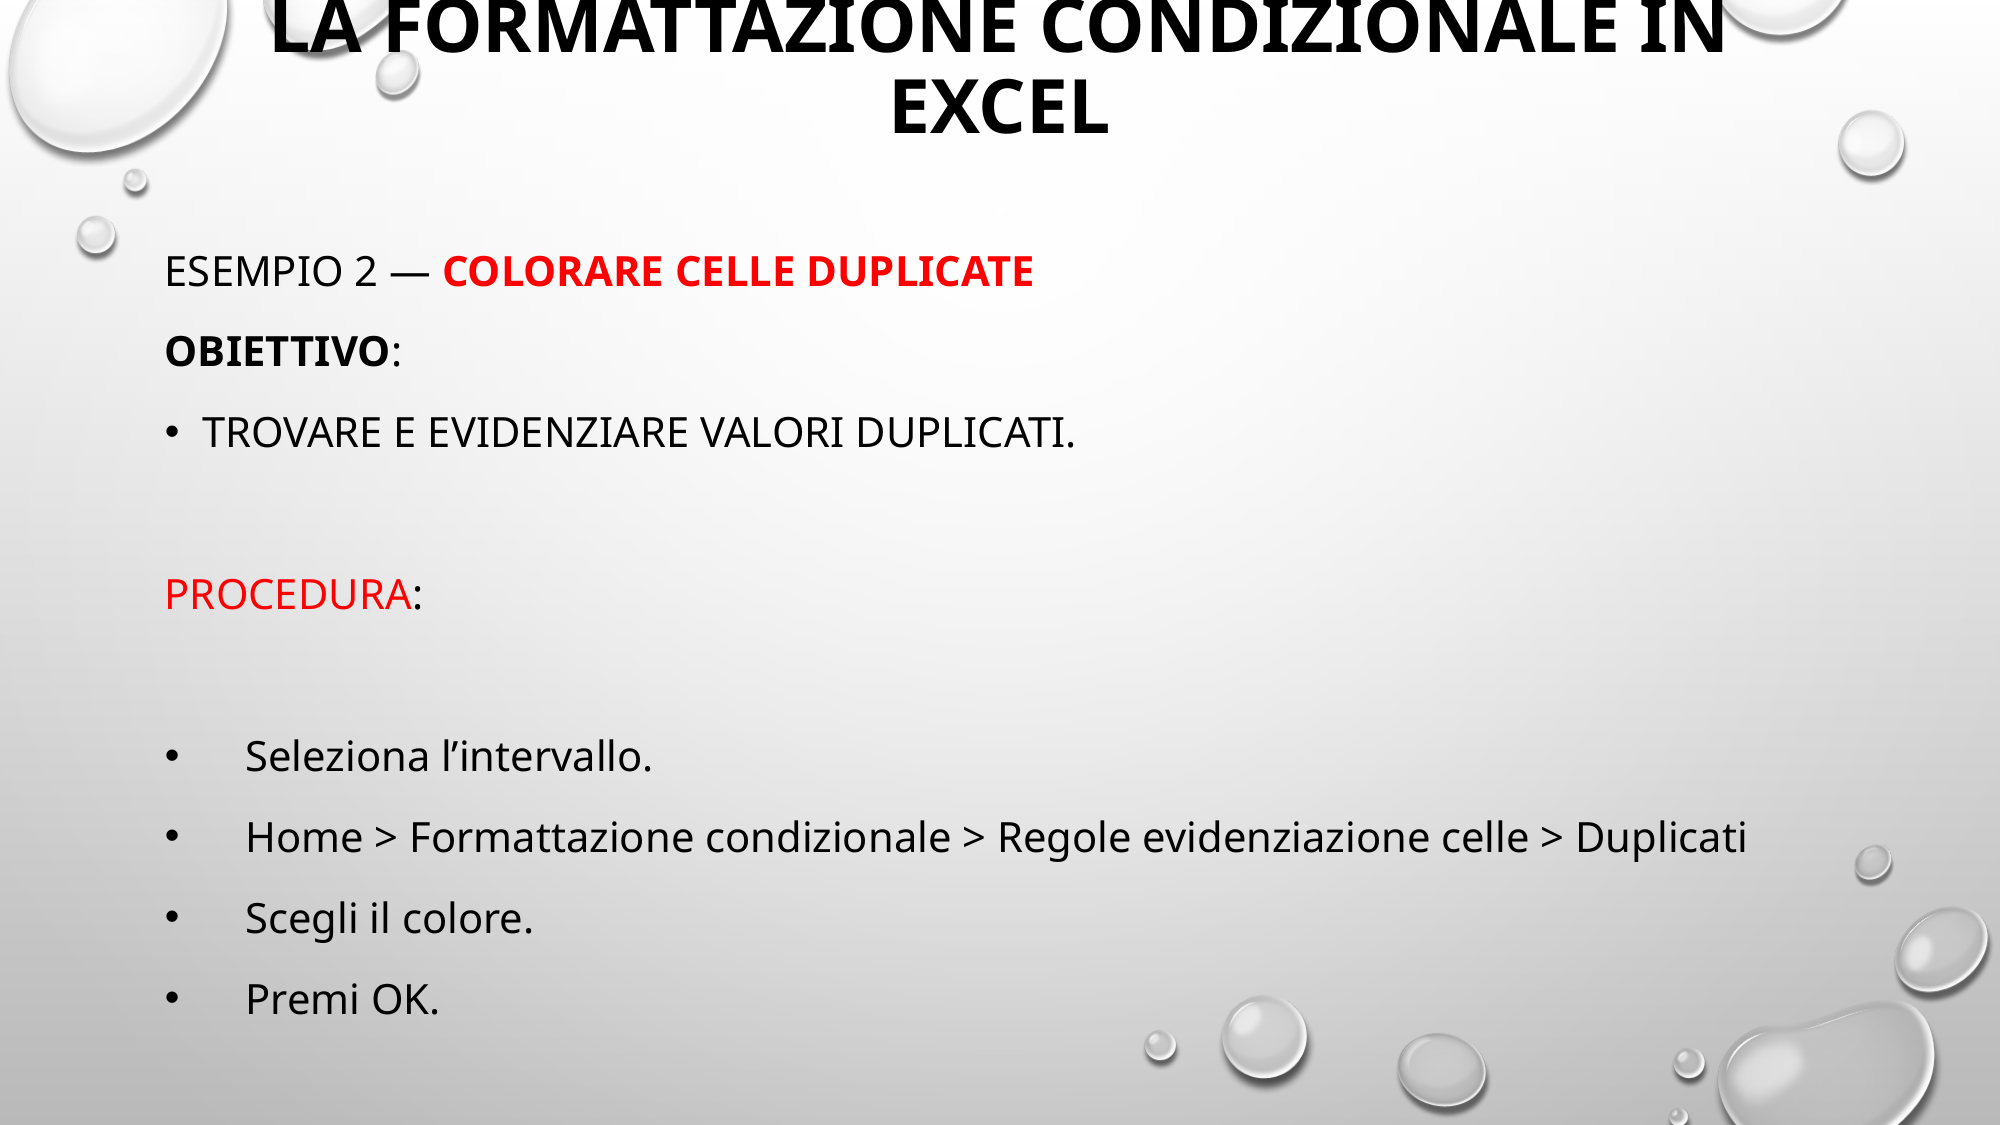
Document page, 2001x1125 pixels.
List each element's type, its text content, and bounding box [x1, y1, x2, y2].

picture [0, 0, 2000, 1125]
list Esempio 2 — Colorare celle duplicate Obiettivo: Trovare e evidenziare valori duplicati. Procedura: Seleziona l’intervallo. Home > Formattazione condizionale > Regole evidenziazione celle > Duplicati Scegli il colore. Premi OK. [149, 226, 1850, 1043]
title La Formattazione Condizionale in Excel [150, 0, 1850, 227]
